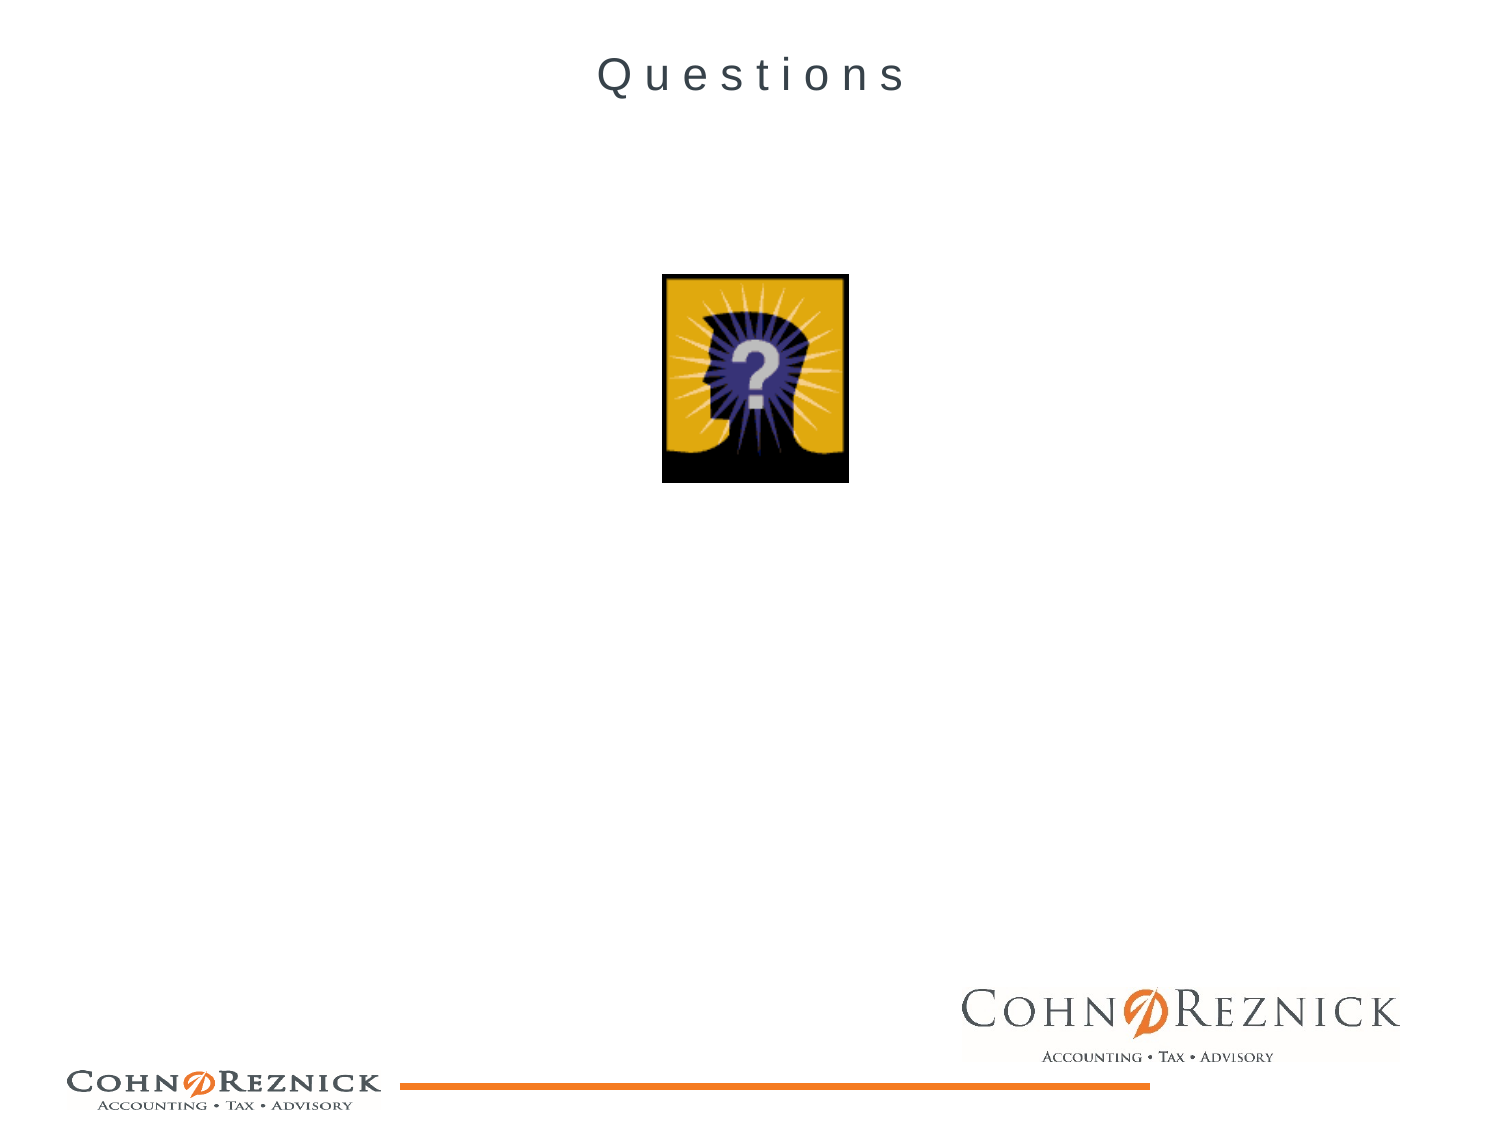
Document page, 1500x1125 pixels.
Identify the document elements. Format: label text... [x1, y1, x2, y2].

picture [67, 1070, 381, 1110]
picture [662, 274, 849, 484]
picture [962, 987, 1401, 1062]
title Questions [75, 37, 1425, 238]
